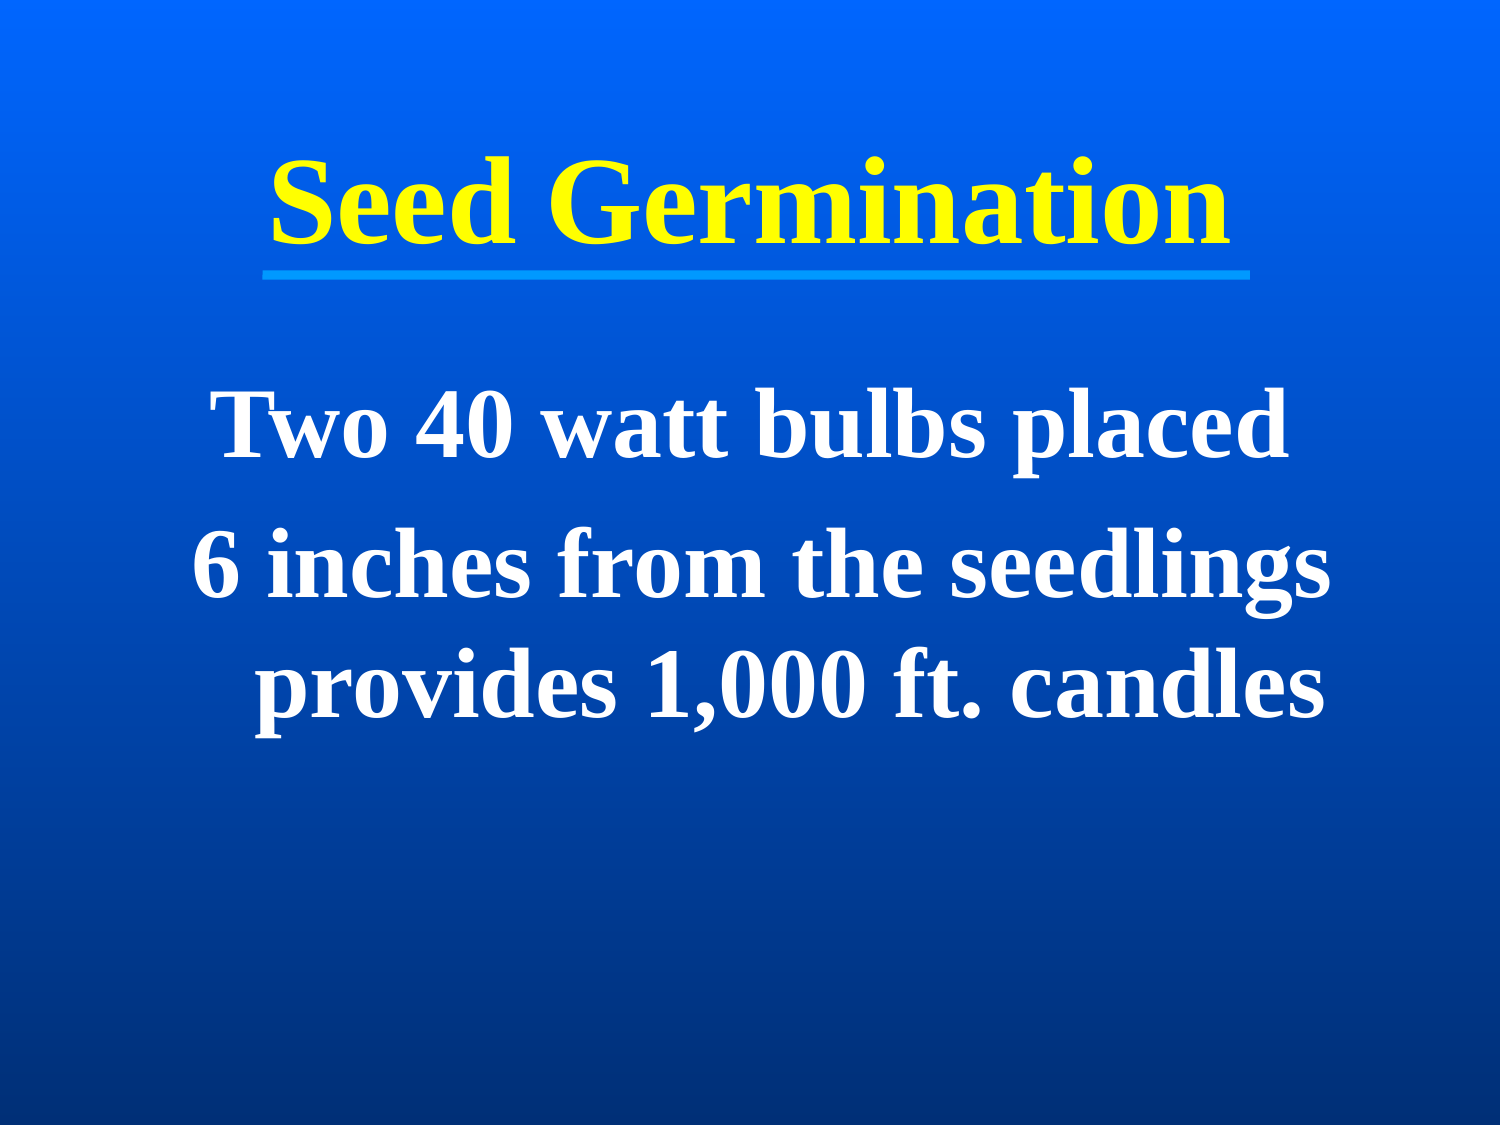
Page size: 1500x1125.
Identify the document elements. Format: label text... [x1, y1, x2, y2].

title Seed Germination [112, 99, 1388, 288]
list Two 40 watt bulbs placed 6 inches from the seedlings provides 1,000 ft. candles [125, 350, 1400, 1000]
